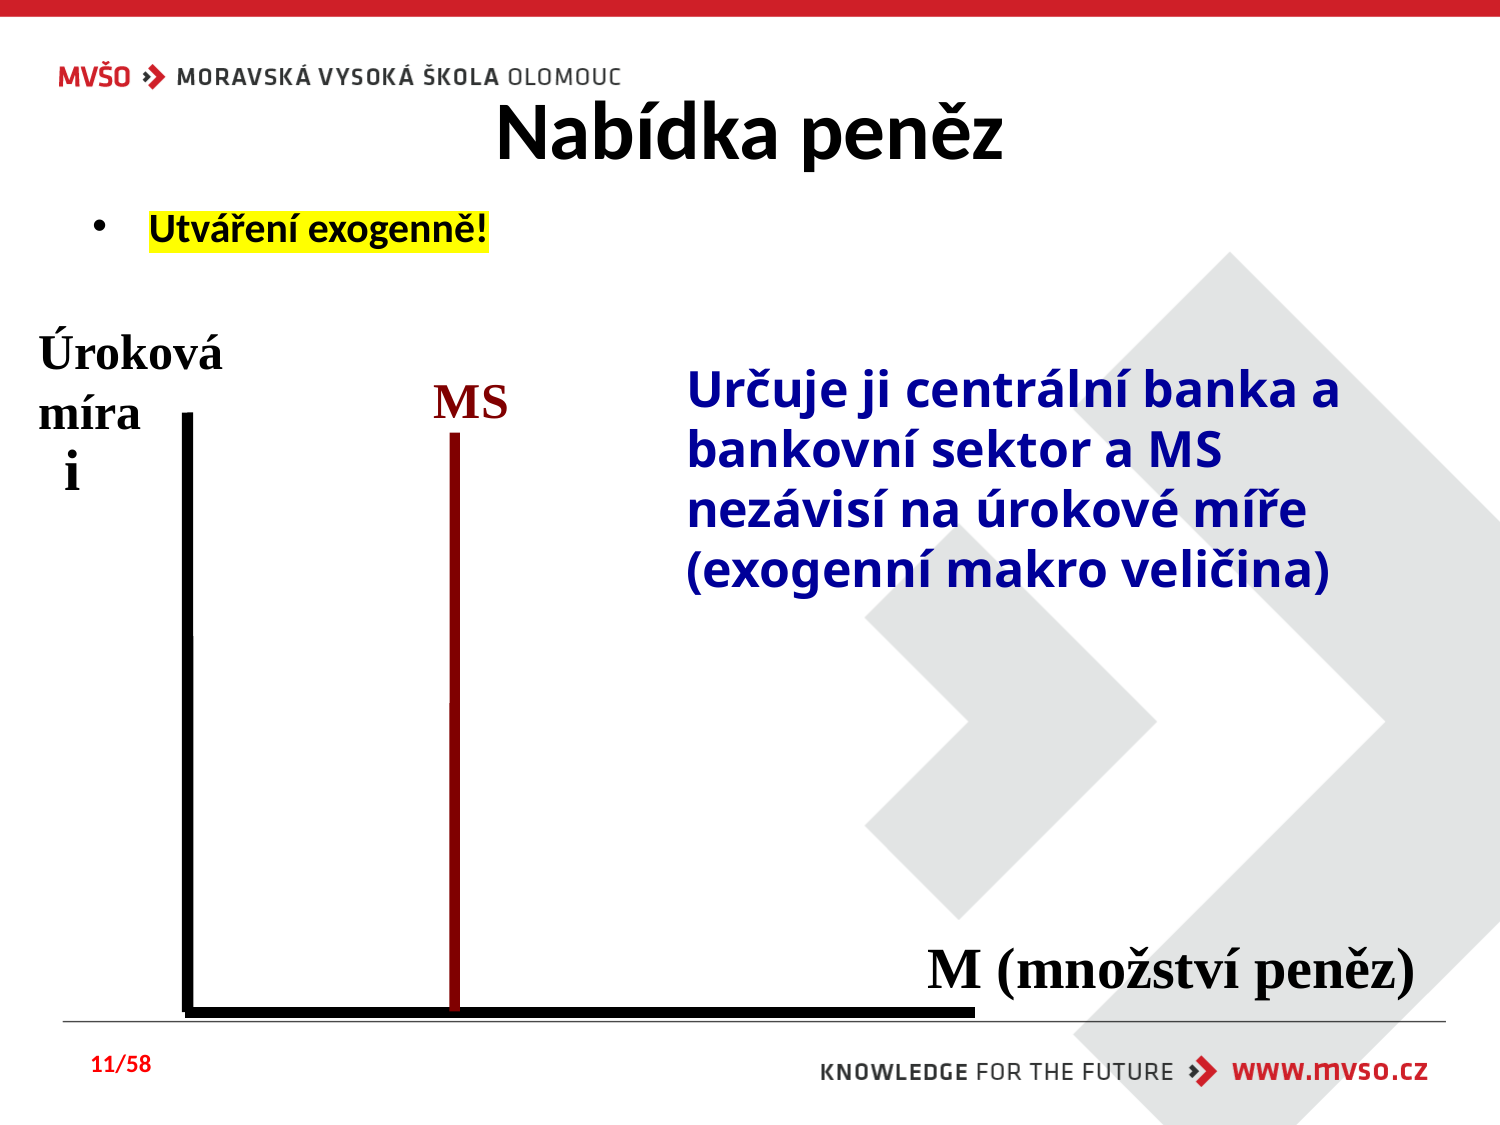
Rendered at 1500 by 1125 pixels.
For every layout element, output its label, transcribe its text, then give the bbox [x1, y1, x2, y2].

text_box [419, 361, 633, 1012]
text_box i [50, 425, 150, 510]
text_box M (množství peněz) [980, 923, 1450, 1008]
text_box [278, 335, 1275, 375]
list Utváření exogenně! [58, 192, 1450, 335]
title Nabídka peněz [75, 45, 1425, 192]
text_box 11/58 [74, 1040, 213, 1085]
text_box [638, 412, 976, 1013]
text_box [184, 412, 413, 1013]
picture [0, 0, 1500, 1125]
text_box Úroková míra [23, 312, 278, 447]
text_box Určuje ji centrální banka a bankovní sektor a MS nezávisí na úrokové míře (exogenní makro veličina) [671, 350, 1388, 606]
